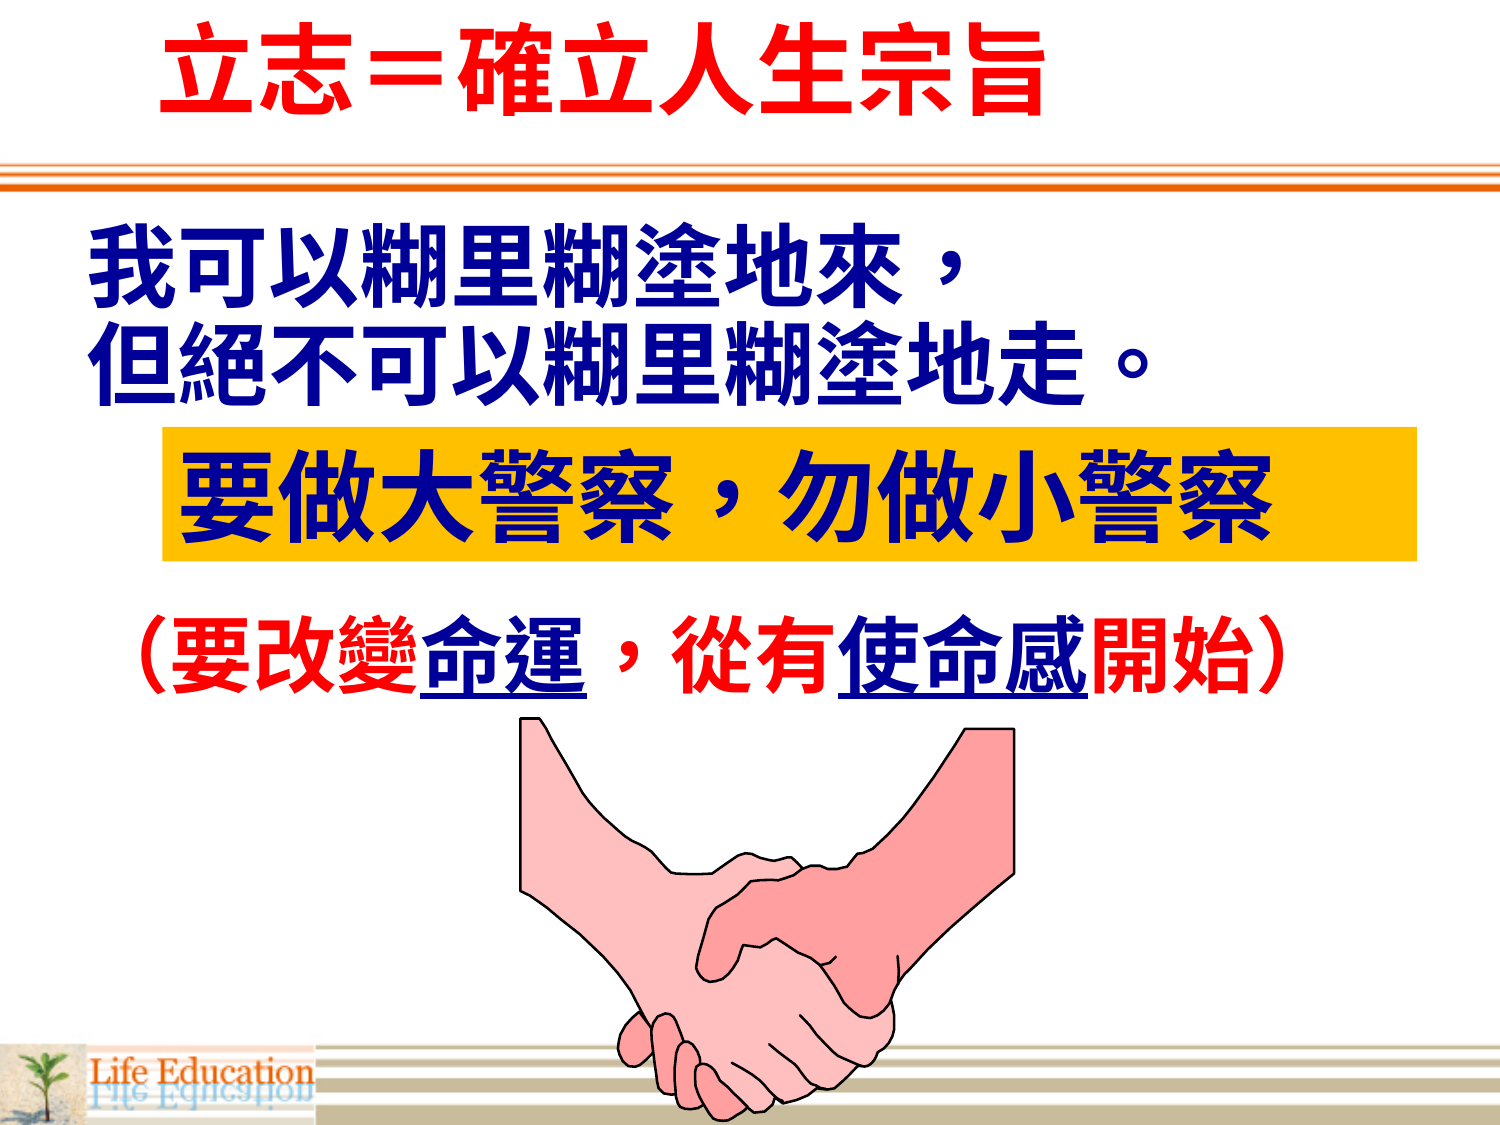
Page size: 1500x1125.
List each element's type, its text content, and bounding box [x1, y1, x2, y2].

text_box 要做大警察，勿做小警察 [162, 426, 1417, 562]
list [517, 714, 1017, 1125]
text_box 立志＝確立人生宗旨 [141, 0, 1117, 135]
picture [0, 66, 1500, 1125]
title 我可以糊里糊塗地來， 但絕不可以糊里糊塗地走。 （要改變命運，從有使命感開始） [71, 209, 1395, 718]
